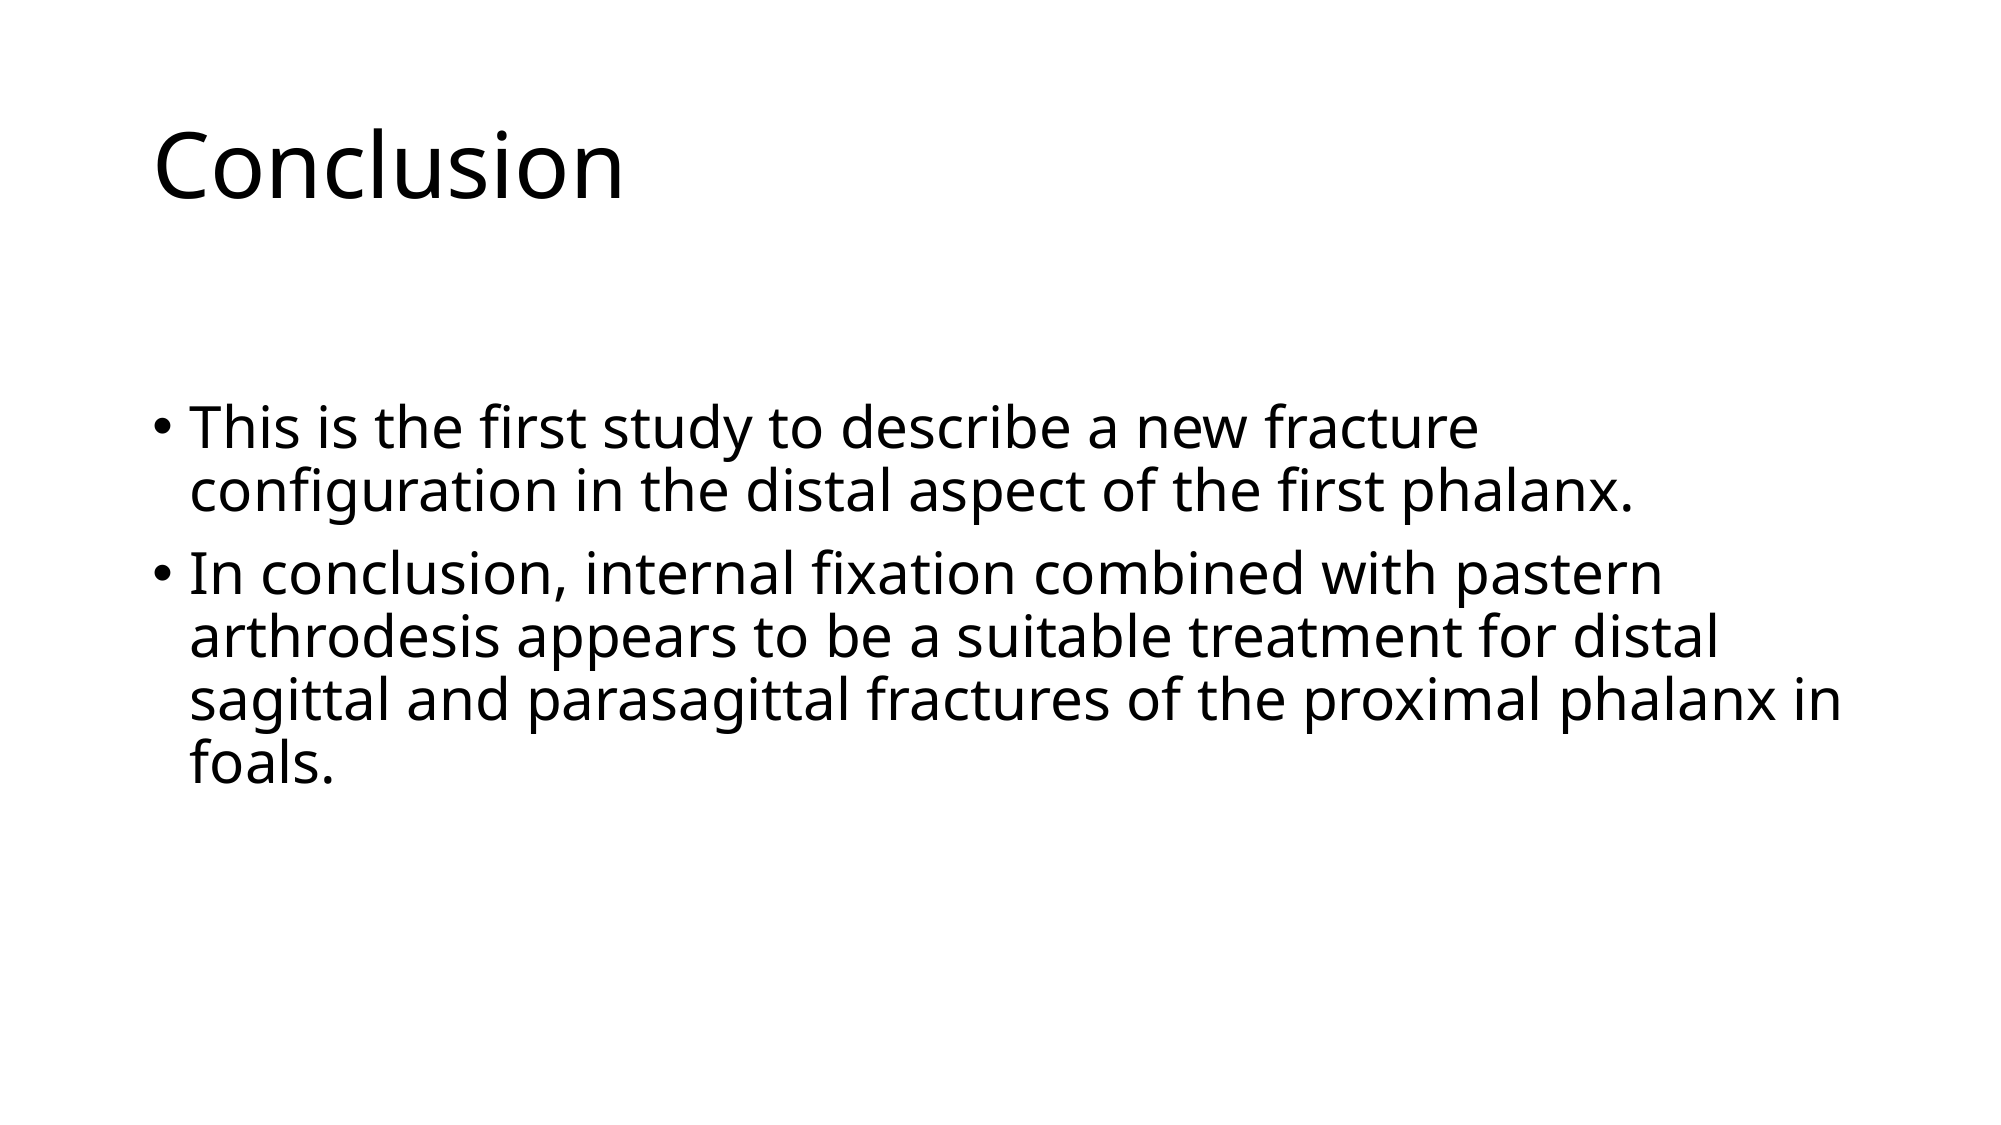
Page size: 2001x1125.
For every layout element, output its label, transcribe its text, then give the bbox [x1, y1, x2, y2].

title Conclusion [137, 59, 1863, 278]
list This is the first study to describe a new fracture configuration in the distal aspect of the first phalanx. In conclusion, internal fixation combined with pastern arthrodesis appears to be a suitable treatment for distal sagittal and parasagittal fractures of the proximal phalanx in foals. [137, 299, 1863, 1014]
